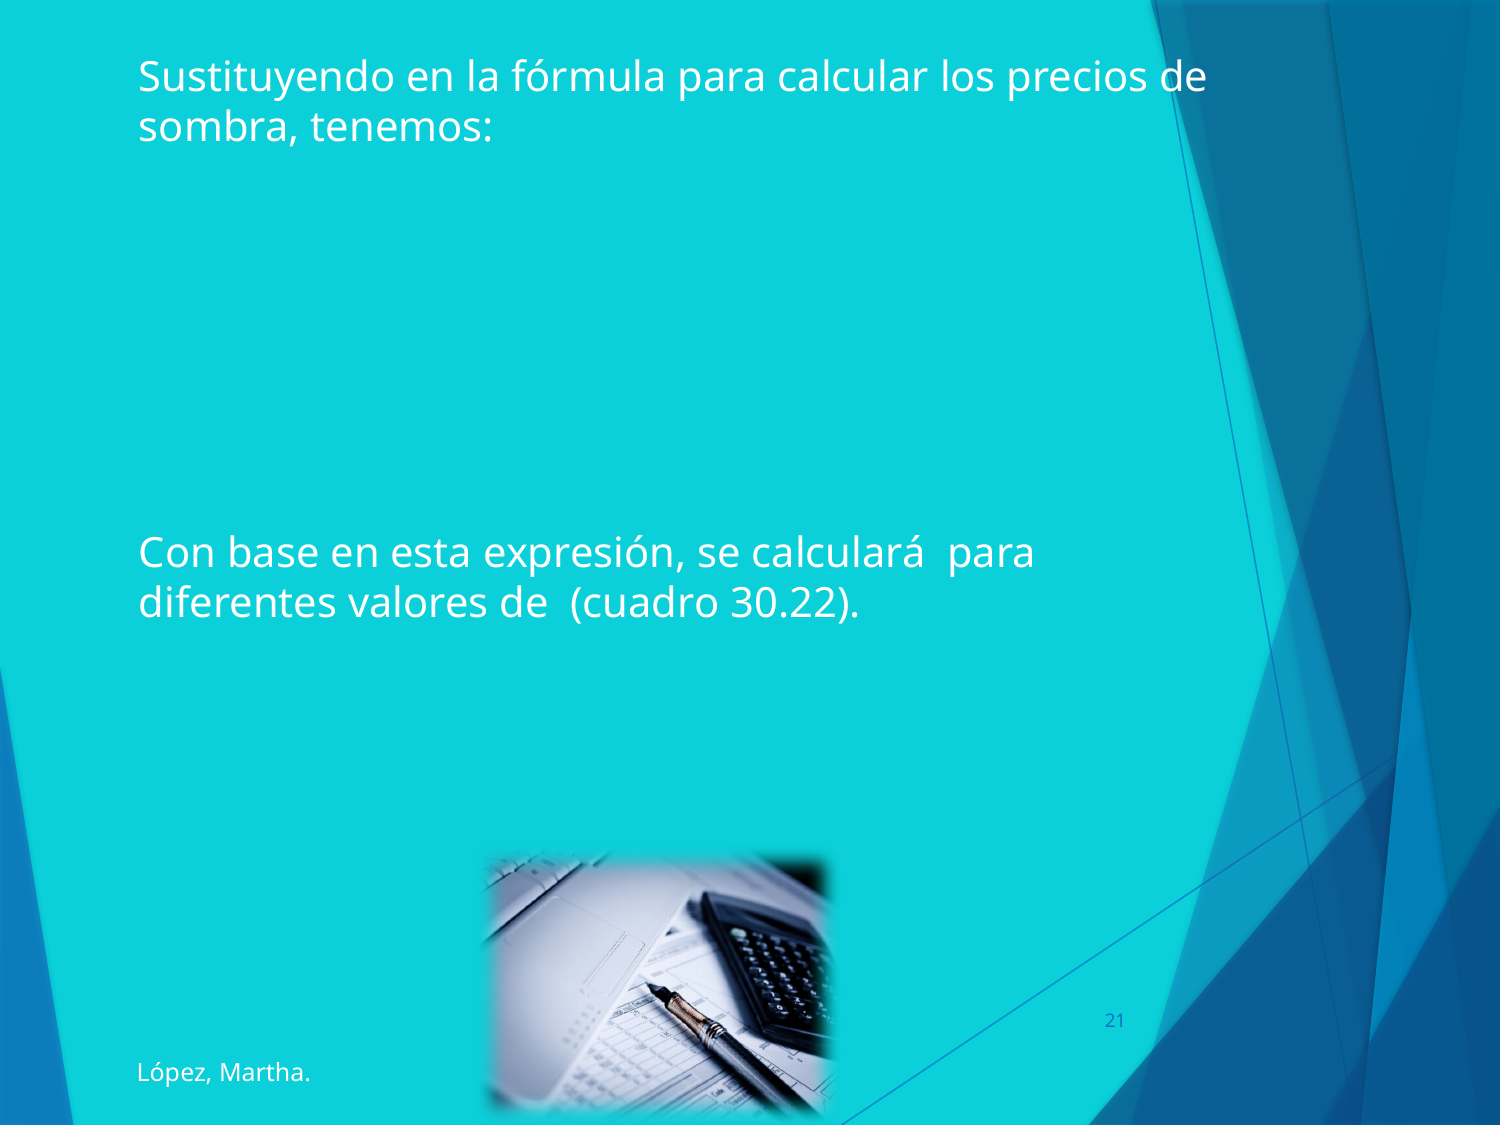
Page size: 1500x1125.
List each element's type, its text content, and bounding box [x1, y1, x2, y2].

slide_number 21 [1057, 991, 1142, 1051]
text_box López, Martha. [121, 1049, 327, 1094]
picture [474, 844, 843, 1125]
